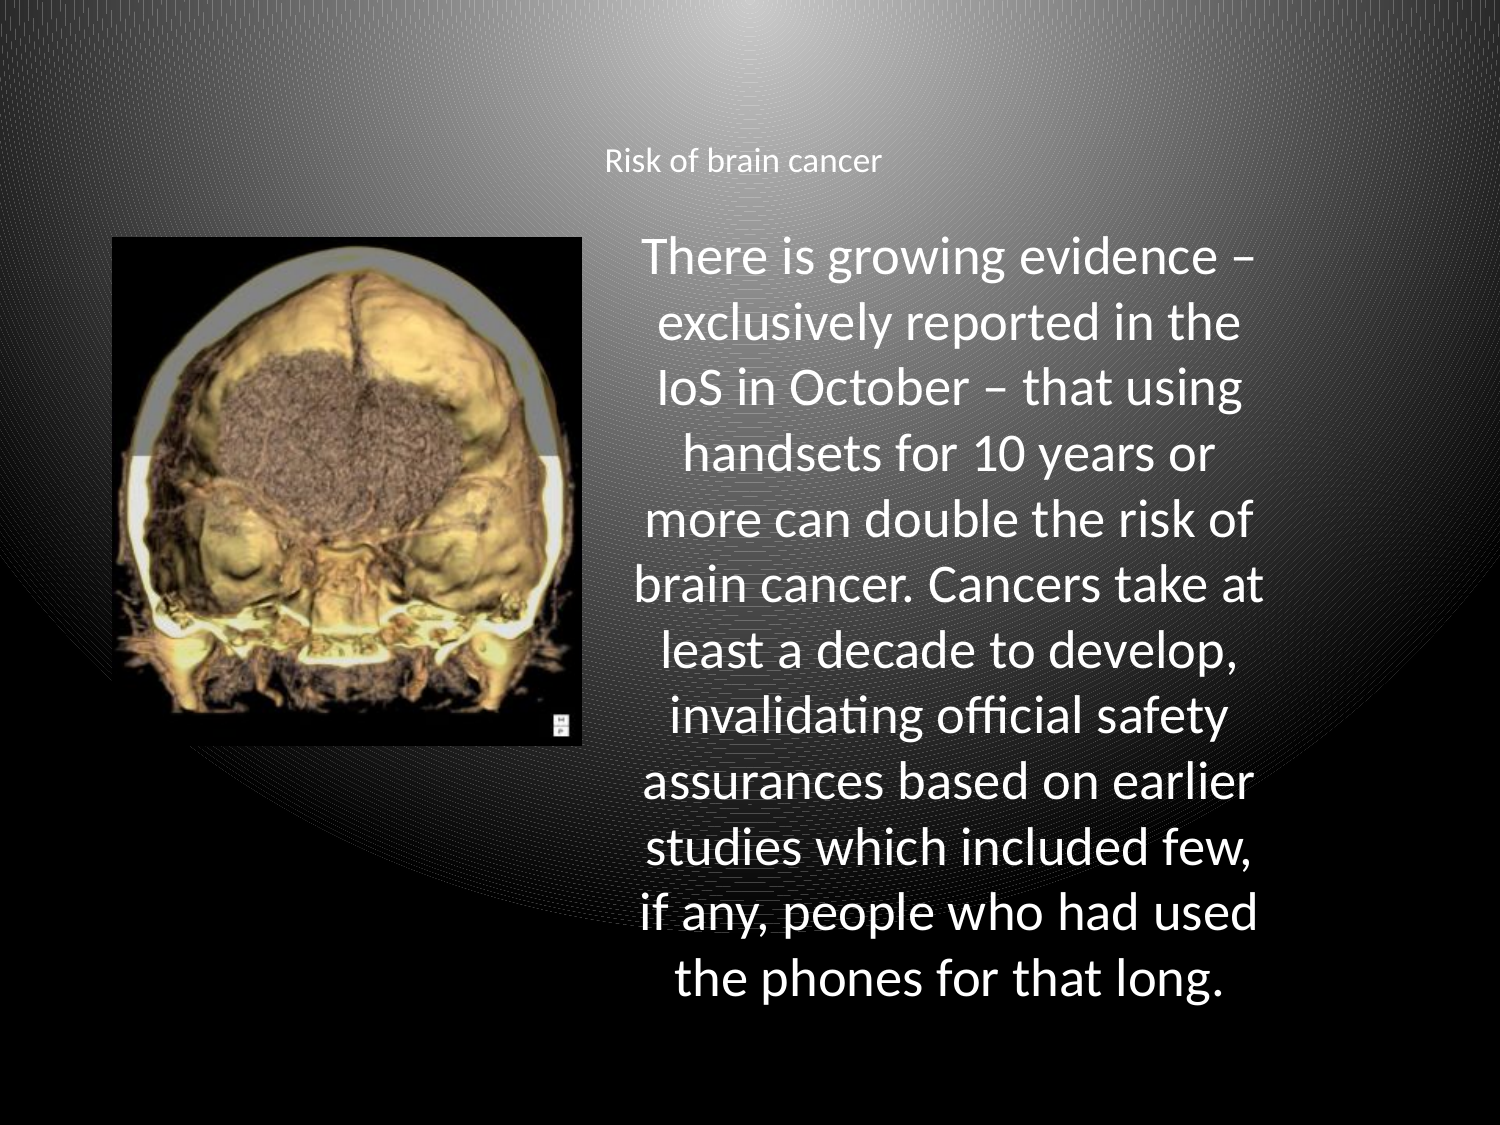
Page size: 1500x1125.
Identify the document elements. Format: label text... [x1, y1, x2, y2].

picture [112, 237, 582, 746]
subtitle There is growing evidence – exclusively reported in the IoS in October – that using handsets for 10 years or more can double the risk of brain cancer. Cancers take at least a decade to develop, invalidating official safety assurances based on earlier studies which included few, if any, people who had used the phones for that long. [612, 212, 1288, 1025]
title Risk of brain cancer [99, 50, 1388, 591]
